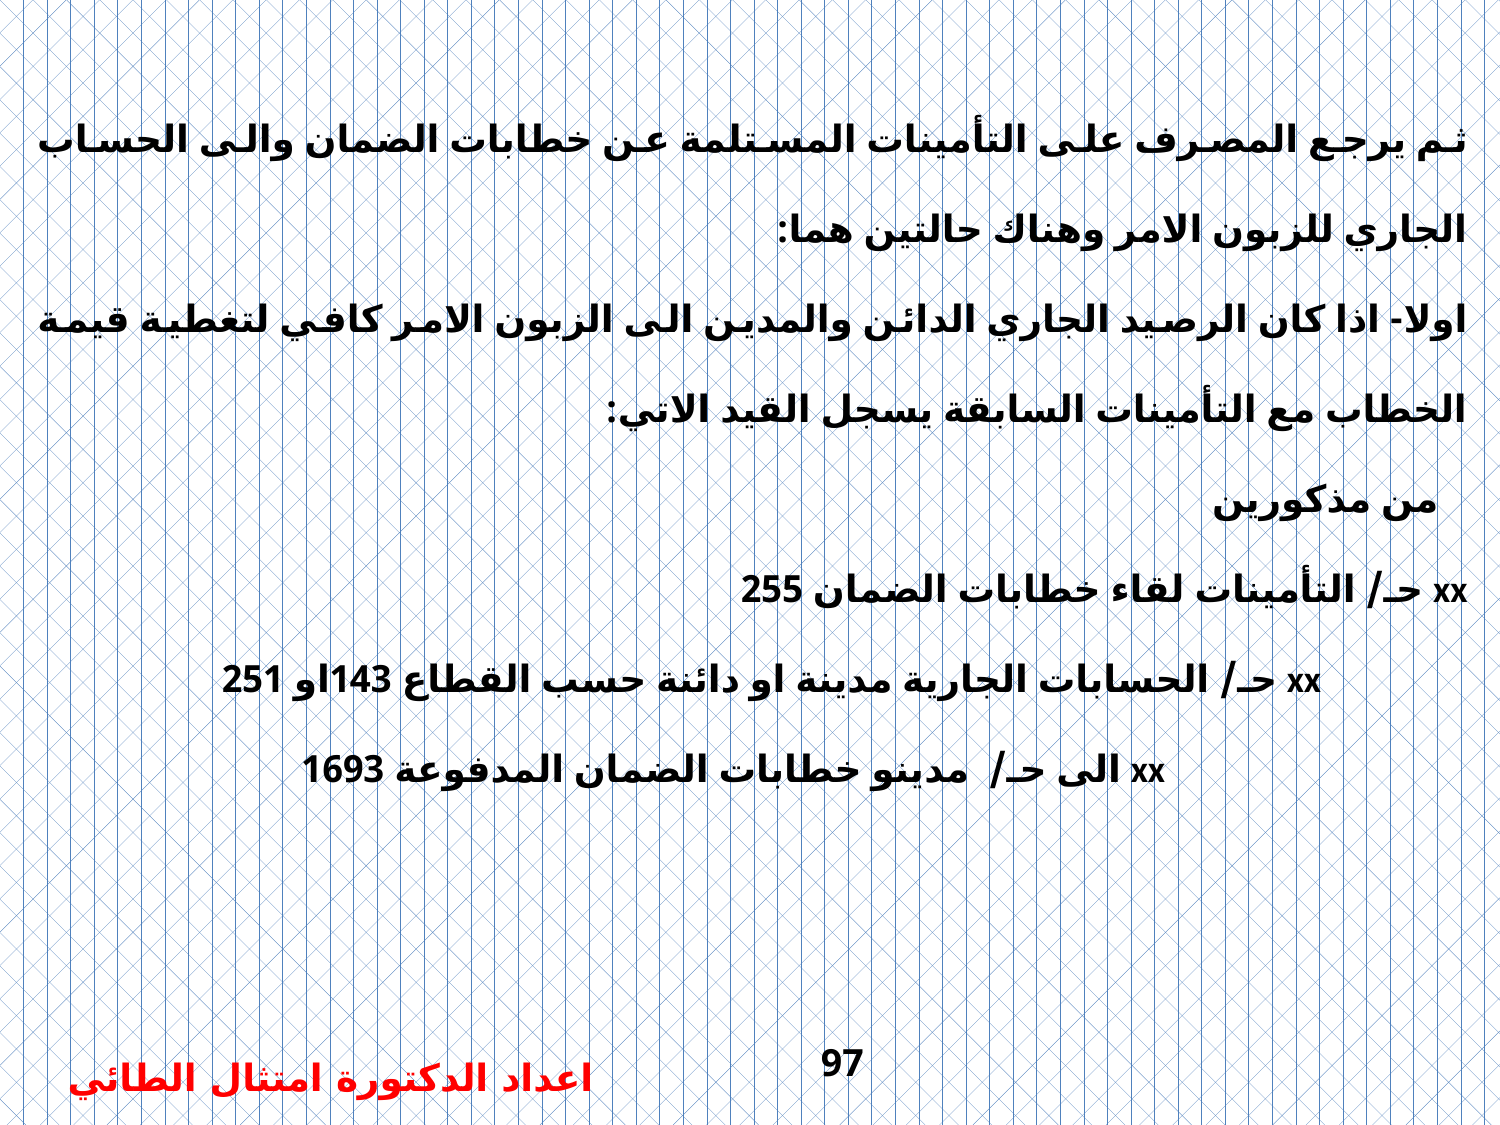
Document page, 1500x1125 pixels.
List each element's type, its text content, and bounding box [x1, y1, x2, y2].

text_box ثم يرجع المصرف على التأمينات المستلمة عن خطابات الضمان والى الحساب الجاري للزبون الامر وهناك حالتين هما: اولا- اذا كان الرصيد الجاري الدائن والمدين الى الزبون الامر كافي لتغطية قيمة الخطاب مع التأمينات السابقة يسجل القيد الاتي: من مذكورين xx حـ/ التأمينات لقاء خطابات الضمان 255 xx حـ/ الحسابات الجارية مدينة او دائنة حسب القطاع 143او 251 xx الى حـ/ مدينو خطابات الضمان المدفوعة 1693 [22, 62, 1483, 798]
slide_number 97 [667, 1035, 1018, 1095]
footer اعداد الدكتورة امتثال الطائي [0, 1046, 680, 1107]
